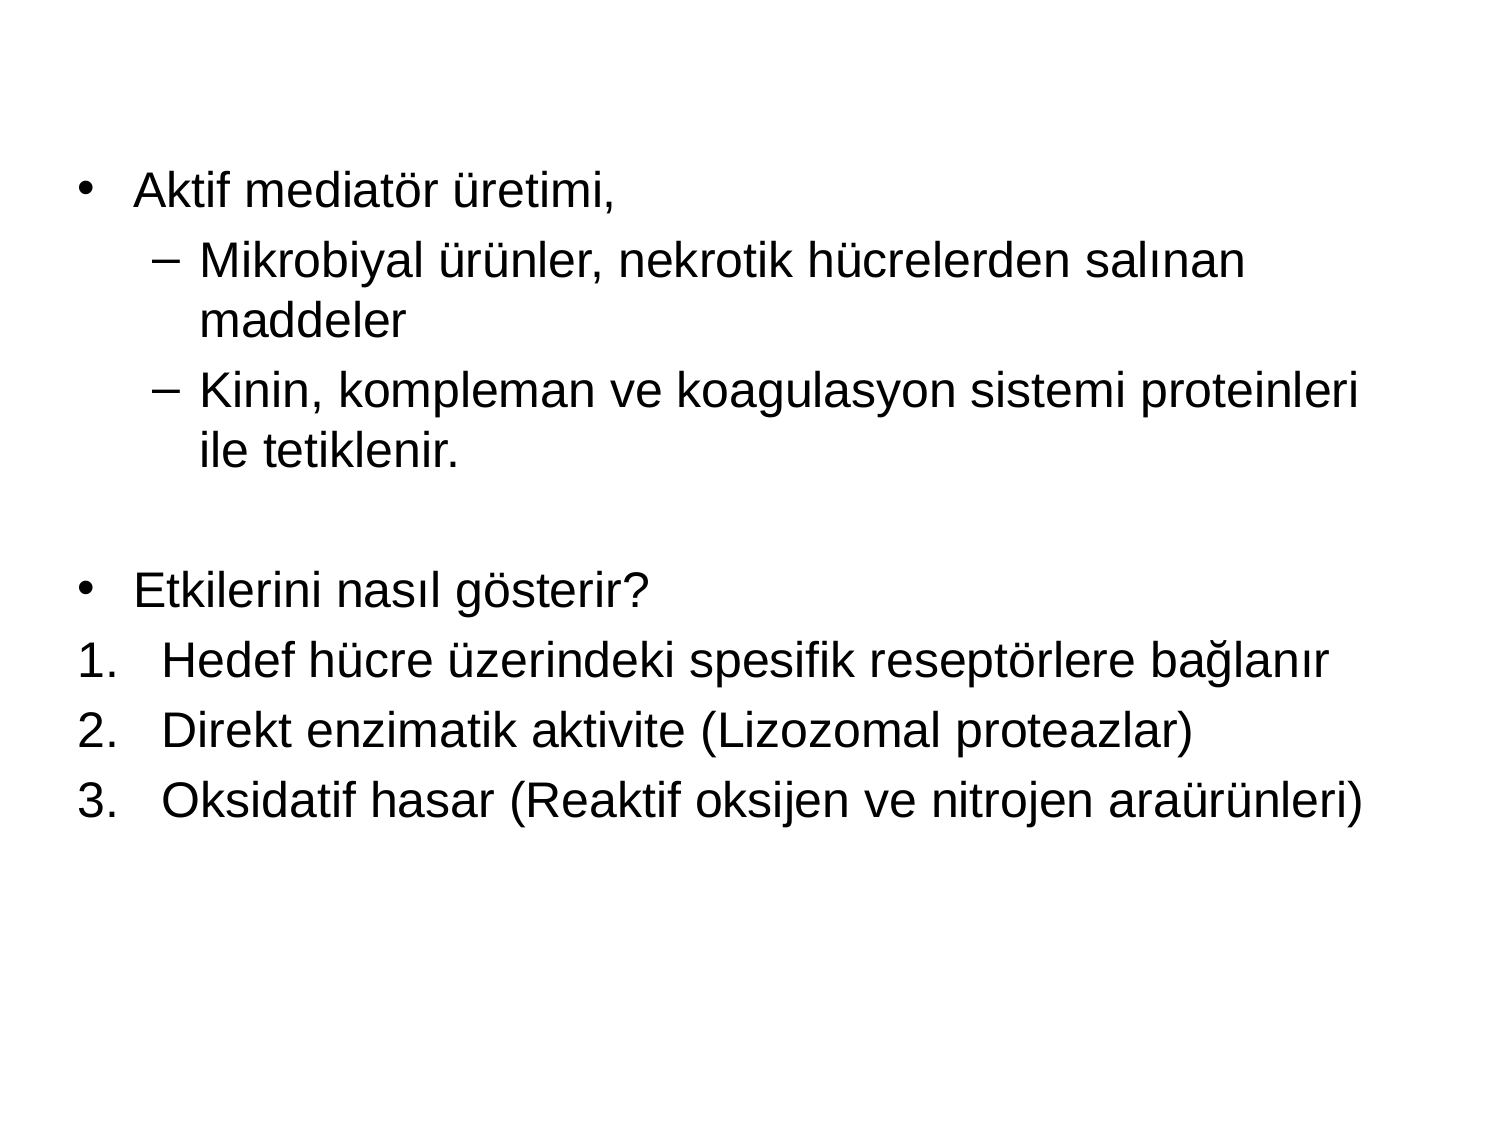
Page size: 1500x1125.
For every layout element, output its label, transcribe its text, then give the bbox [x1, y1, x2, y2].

list Aktif mediatör üretimi, Mikrobiyal ürünler, nekrotik hücrelerden salınan maddeler Kinin, kompleman ve koagulasyon sistemi proteinleri ile tetiklenir. Etkilerini nasıl gösterir? Hedef hücre üzerindeki spesifik reseptörlere bağlanır Direkt enzimatik aktivite (Lizozomal proteazlar) Oksidatif hasar (Reaktif oksijen ve nitrojen araürünleri) [62, 149, 1413, 863]
